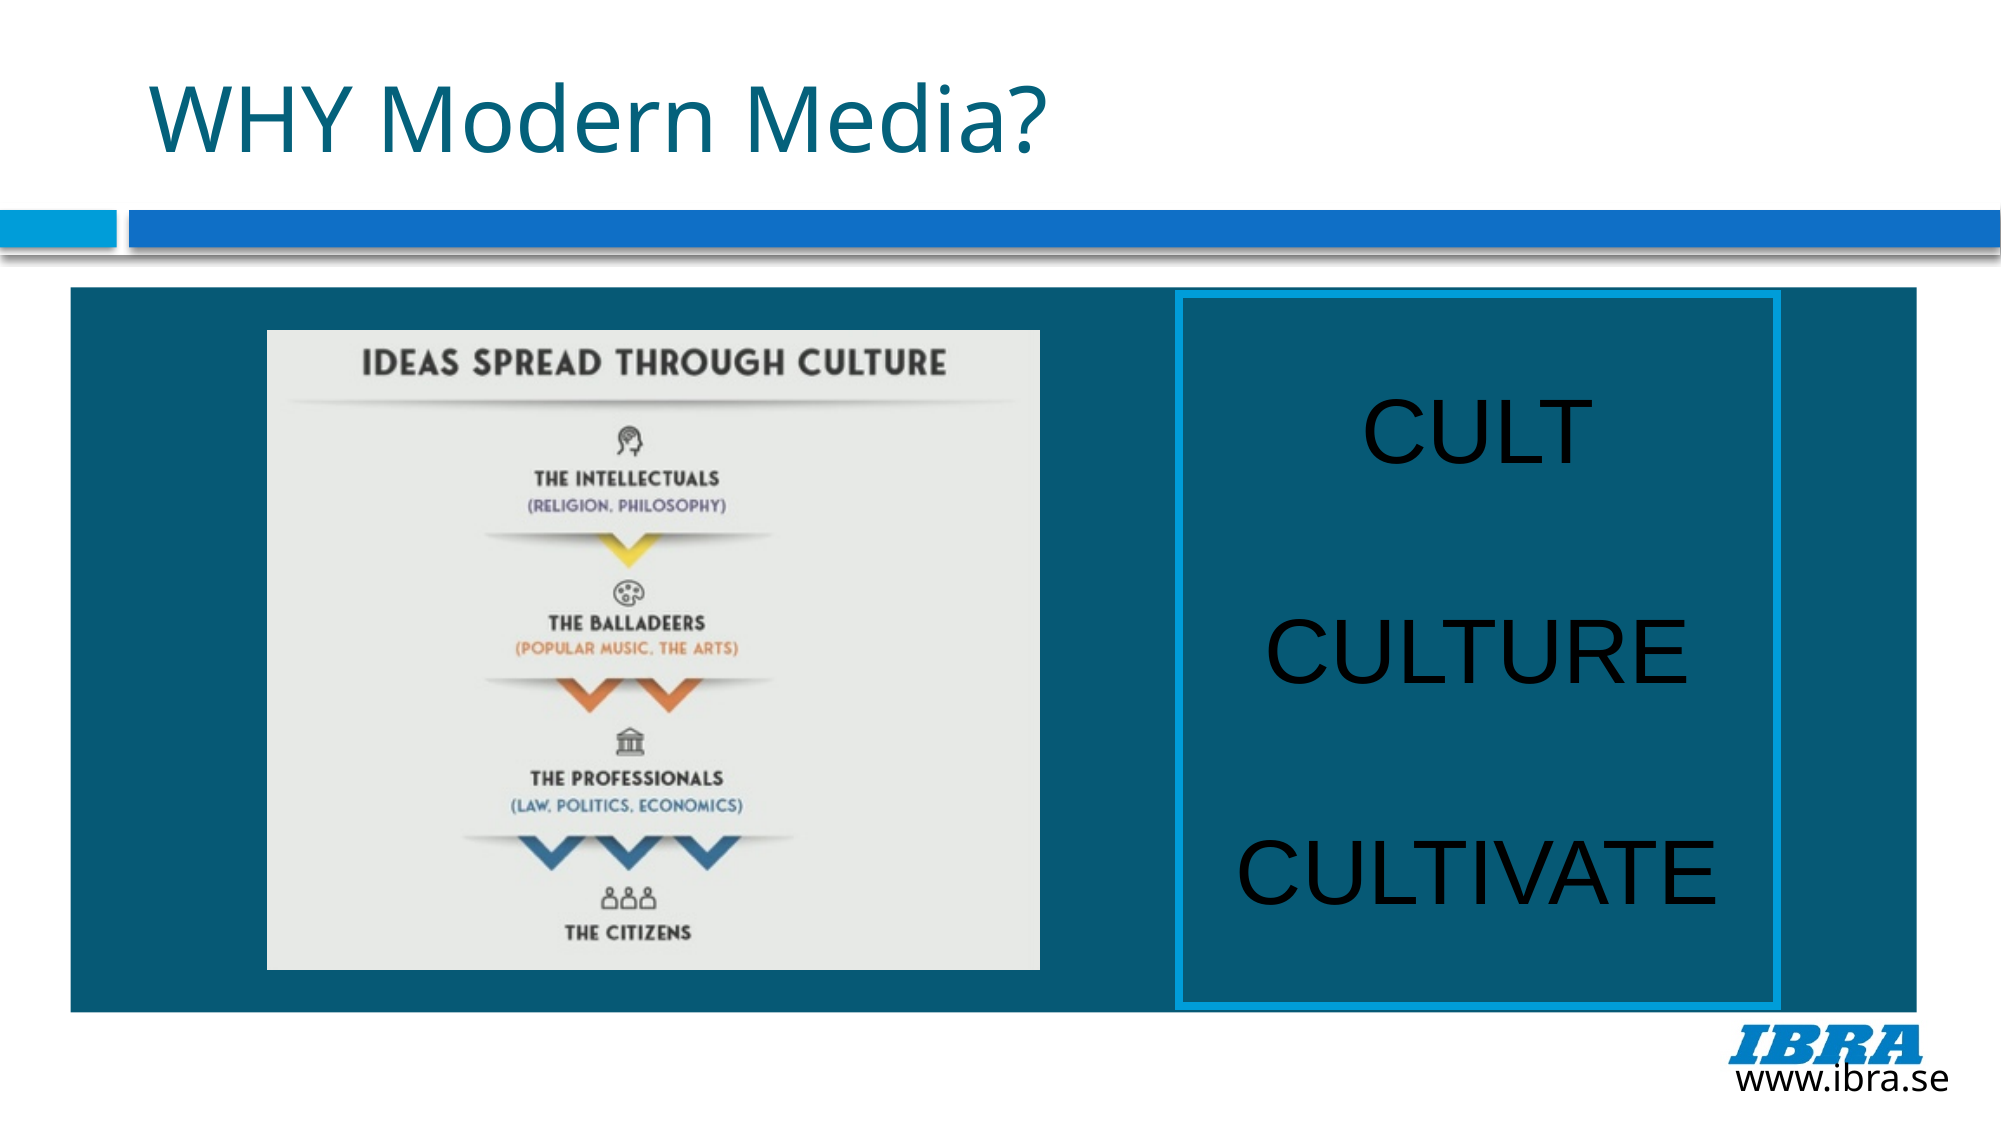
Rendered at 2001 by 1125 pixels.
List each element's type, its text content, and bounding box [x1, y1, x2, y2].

title WHY Modern Media? [133, 44, 1900, 188]
text_box www.ibra.se [1936, 1046, 1993, 1107]
list CULT CULTURE CULTIVATE [1175, 290, 1781, 1010]
picture [268, 331, 1039, 969]
list [70, 287, 1917, 1013]
picture [1720, 987, 1930, 1106]
